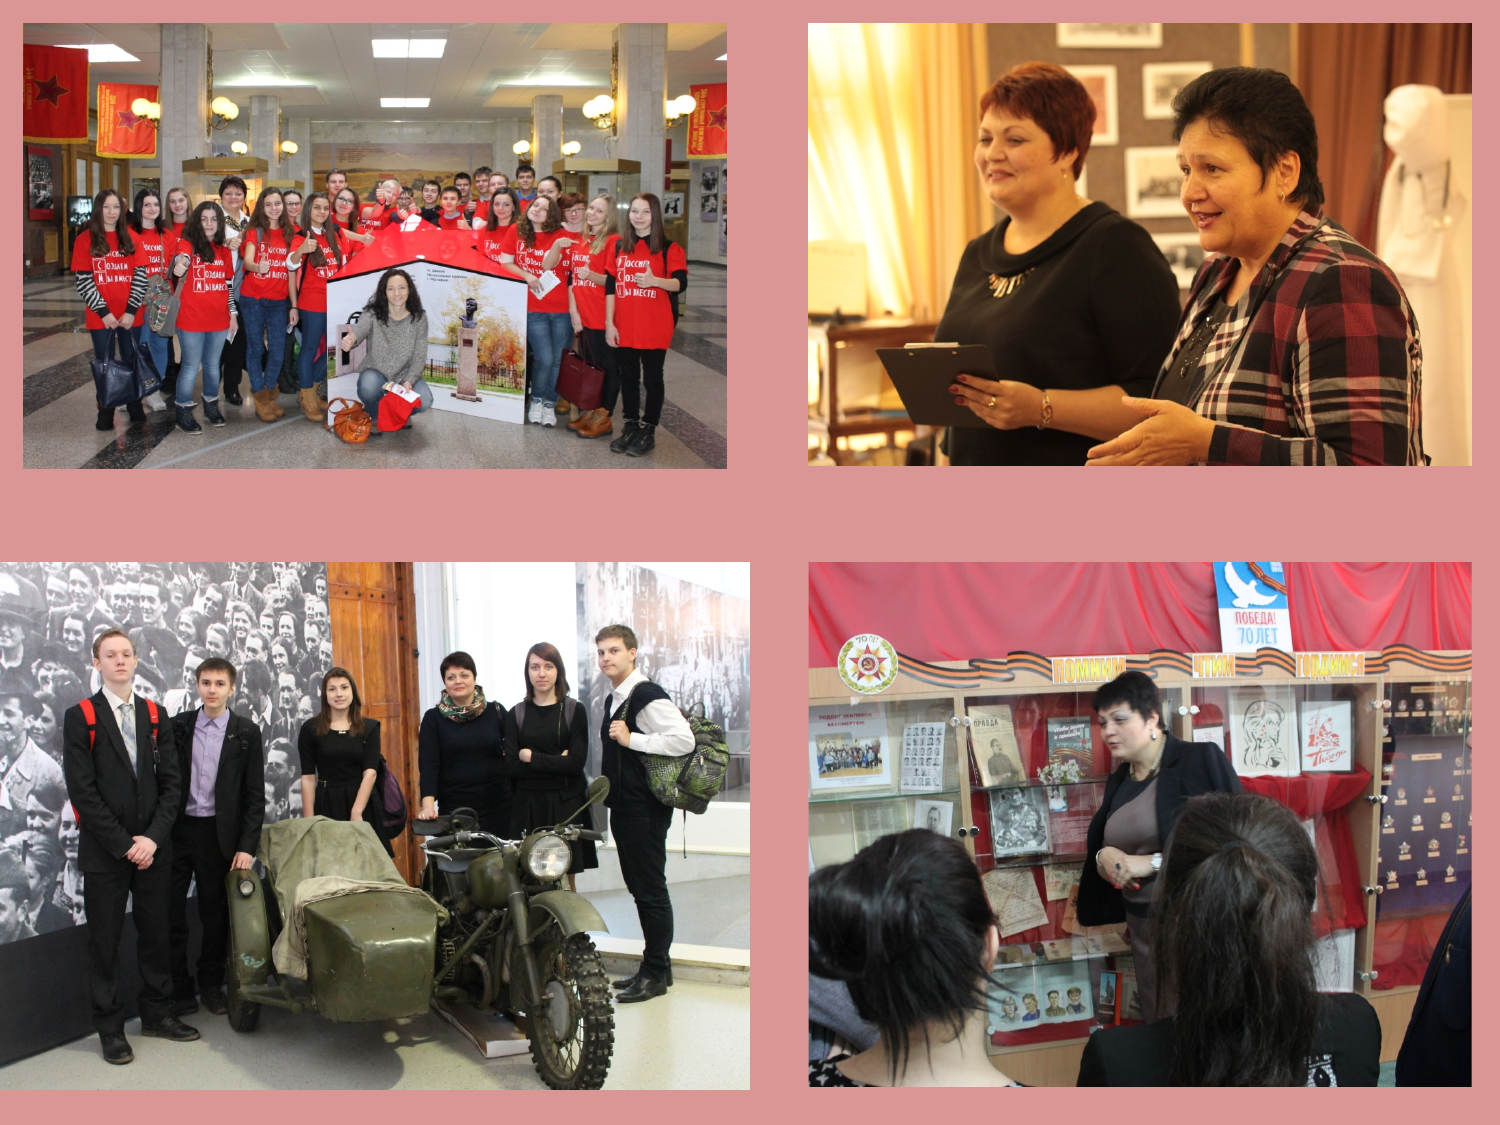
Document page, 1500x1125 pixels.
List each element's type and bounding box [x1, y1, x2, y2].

list [808, 23, 1472, 466]
picture [0, 562, 751, 1091]
list [808, 562, 1472, 1087]
picture [23, 23, 727, 469]
